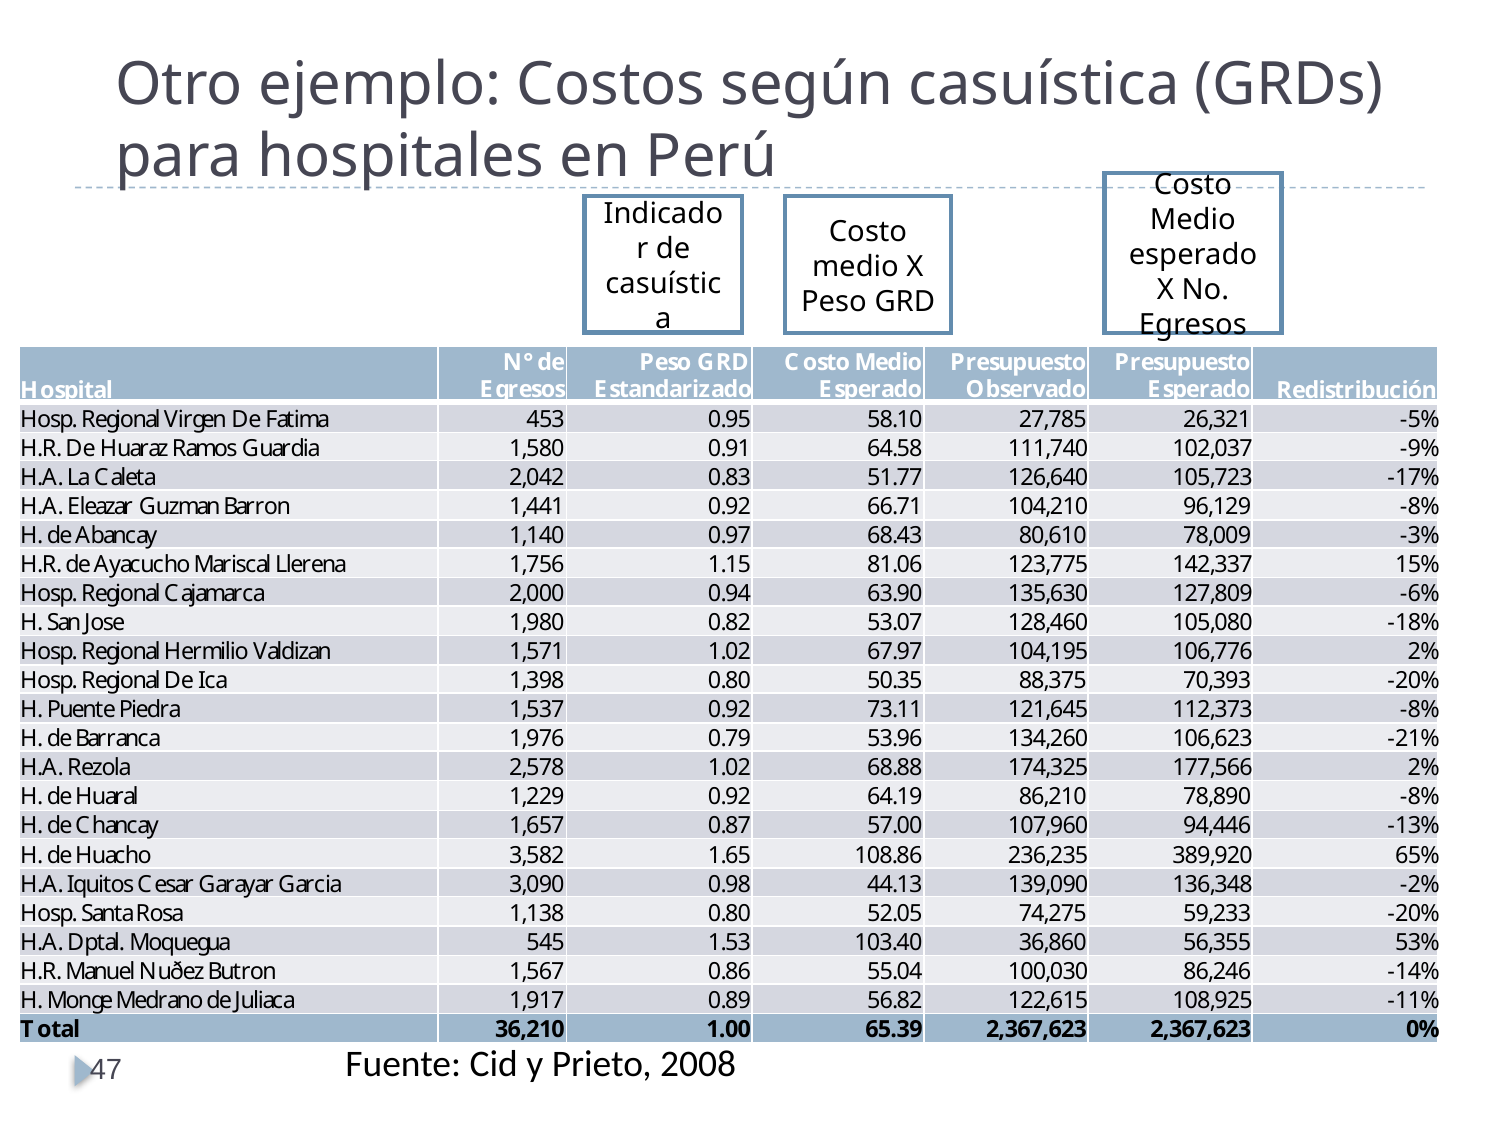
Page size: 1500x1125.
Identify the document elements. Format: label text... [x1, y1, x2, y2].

text_box Costo medio X Peso GRD [785, 196, 951, 326]
picture [0, 326, 1455, 1060]
text_box Fuente: Cid y Prieto, 2008 [330, 1072, 752, 1091]
slide_number 47 [75, 1072, 425, 1103]
title Otro ejemplo: Costos según casuística (GRDs) para hospitales en Perú [100, 37, 1438, 196]
text_box Indicador de casuística [584, 196, 743, 326]
text_box Costo Medio esperado X No. Egresos [1104, 172, 1282, 326]
